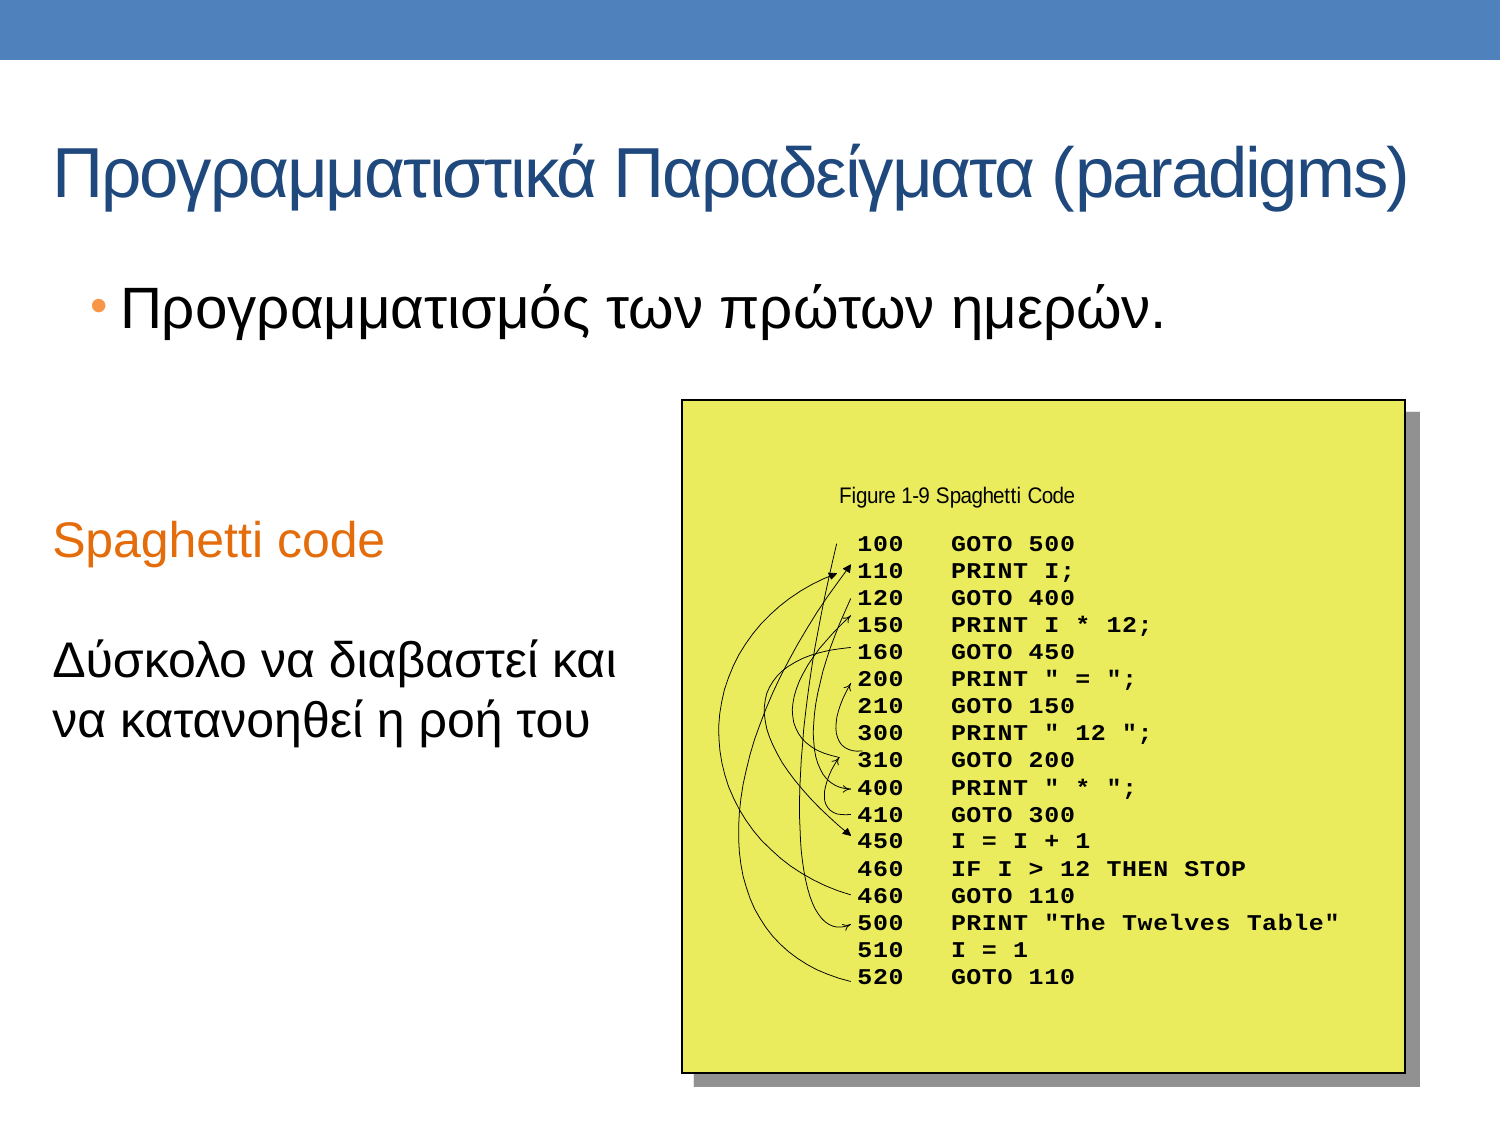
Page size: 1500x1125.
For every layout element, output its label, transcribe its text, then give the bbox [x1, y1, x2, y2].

list Προγραμματισμός των πρώτων ημερών. [75, 262, 1425, 1063]
text_box [682, 399, 1406, 1073]
picture [708, 460, 1378, 1049]
title Προγραμματιστικά Παραδείγματα (paradigms) [37, 87, 1475, 250]
text_box Spaghetti code Δύσκολο να διαβαστεί και να κατανοηθεί η ροή του [37, 499, 663, 755]
